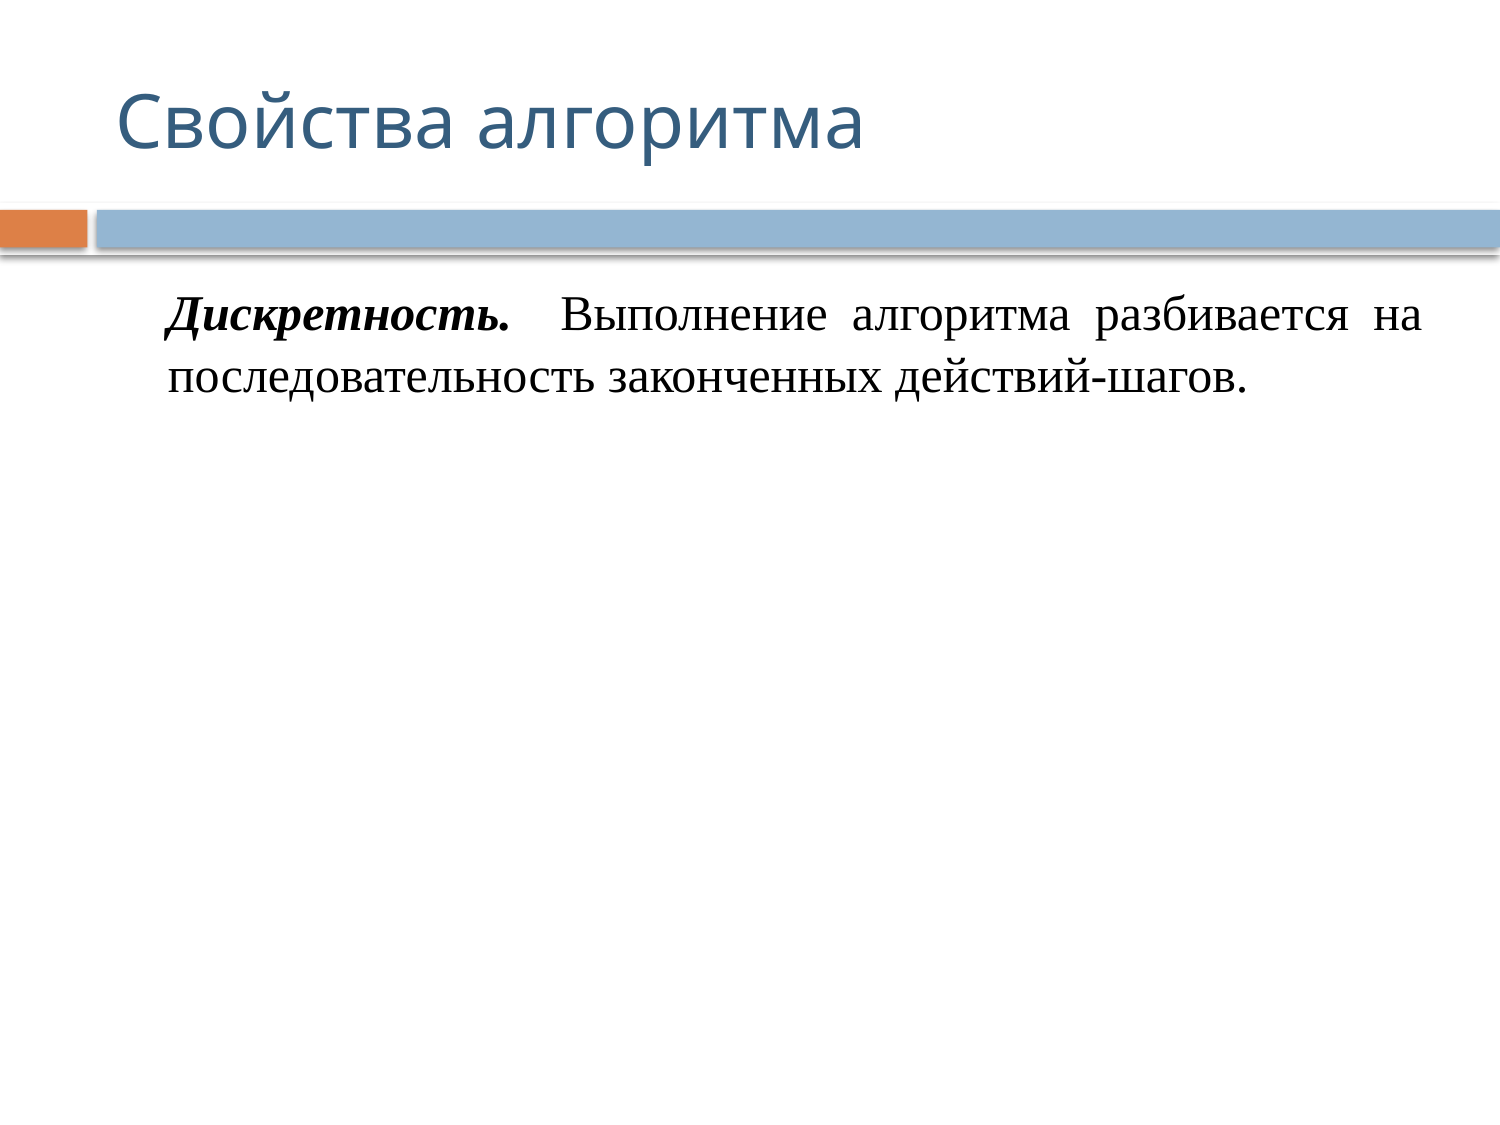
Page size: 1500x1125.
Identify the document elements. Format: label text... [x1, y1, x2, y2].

list Дискретность. Выполнение алгоритма разбивается на последовательность законченных действий-шагов. [100, 262, 1438, 1000]
title Свойства алгоритма [100, 37, 1438, 200]
